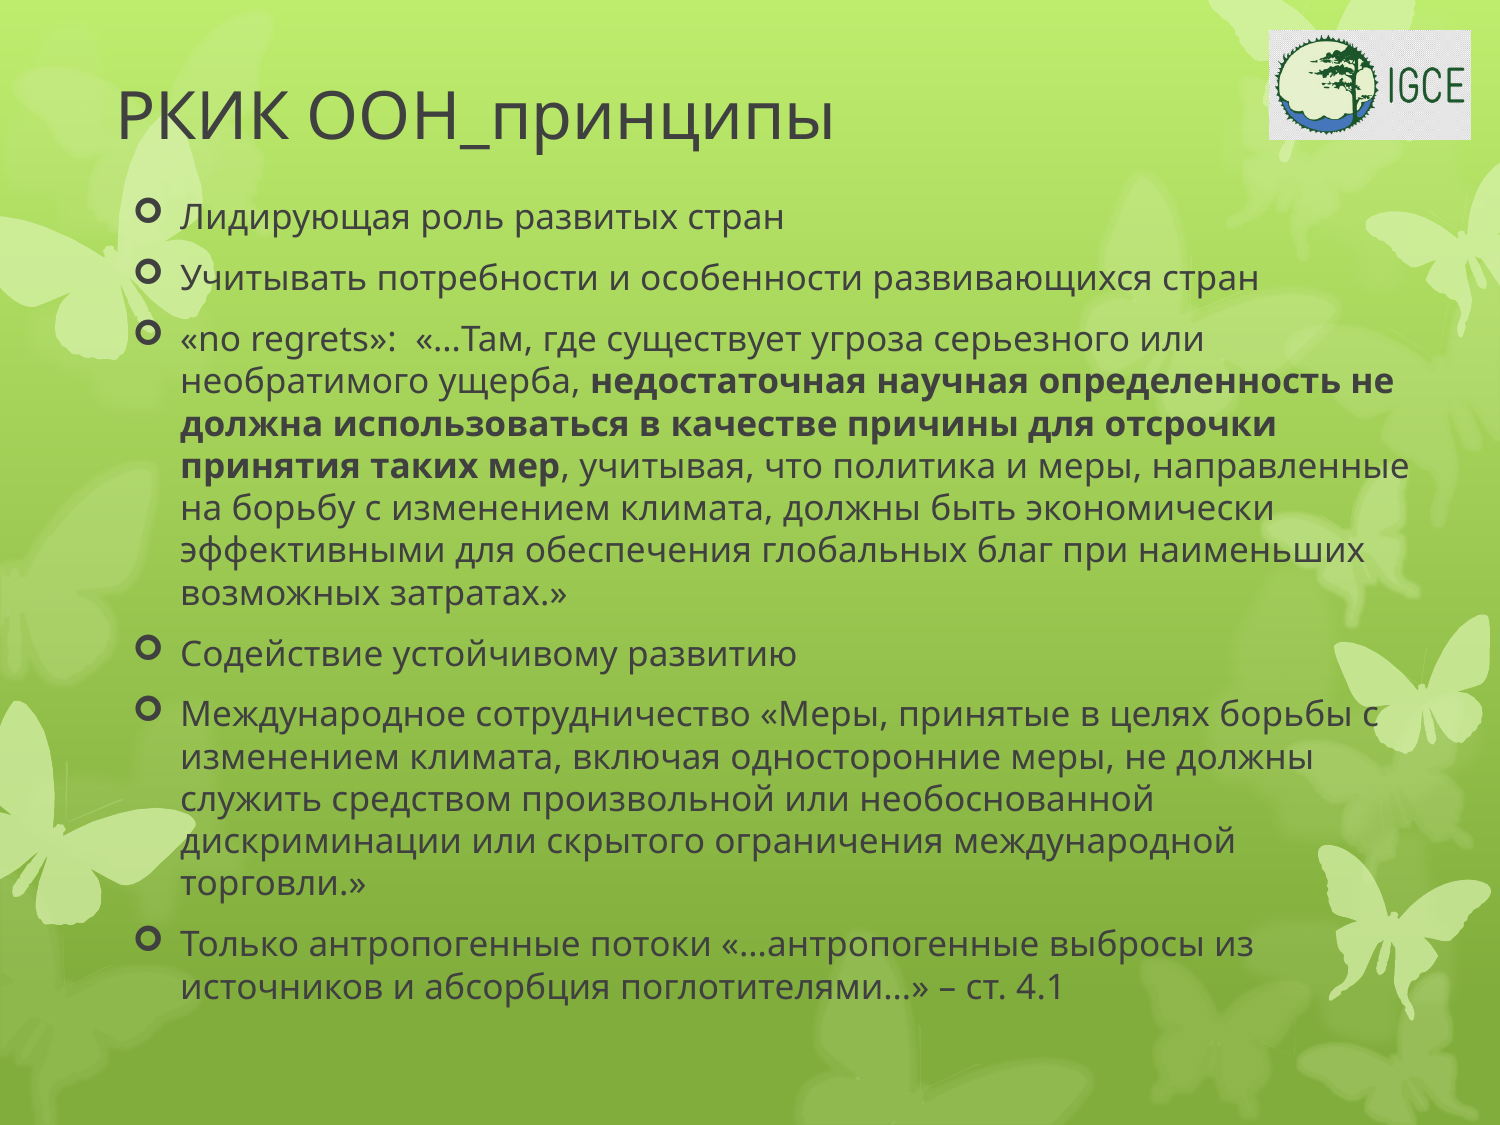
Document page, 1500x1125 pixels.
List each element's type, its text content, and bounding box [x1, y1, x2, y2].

picture [1269, 30, 1471, 141]
list Лидирующая роль развитых стран Учитывать потребности и особенности развивающихся стран «no regrets»: «…Там, где существует угроза серьезного или необратимого ущерба, недостаточная научная определенность не должна использоваться в качестве причины для отсрочки принятия таких мер, учитывая, что политика и меры, направленные на борьбу с изменением климата, должны быть экономически эффективными для обеспечения глобальных благ при наименьших возможных затратах.» Содействие устойчивому развитию Международное сотрудничество «Меры, принятые в целях борьбы с изменением климата, включая односторонние меры, не должны служить средством произвольной или необоснованной дискриминации или скрытого ограничения международной торговли.» Только антропогенные потоки «…антропогенные выбросы из источников и абсорбция поглотителями…» – ст. 4.1 [41, 184, 1436, 1016]
title РКИК ООН_принципы [100, 36, 1335, 184]
